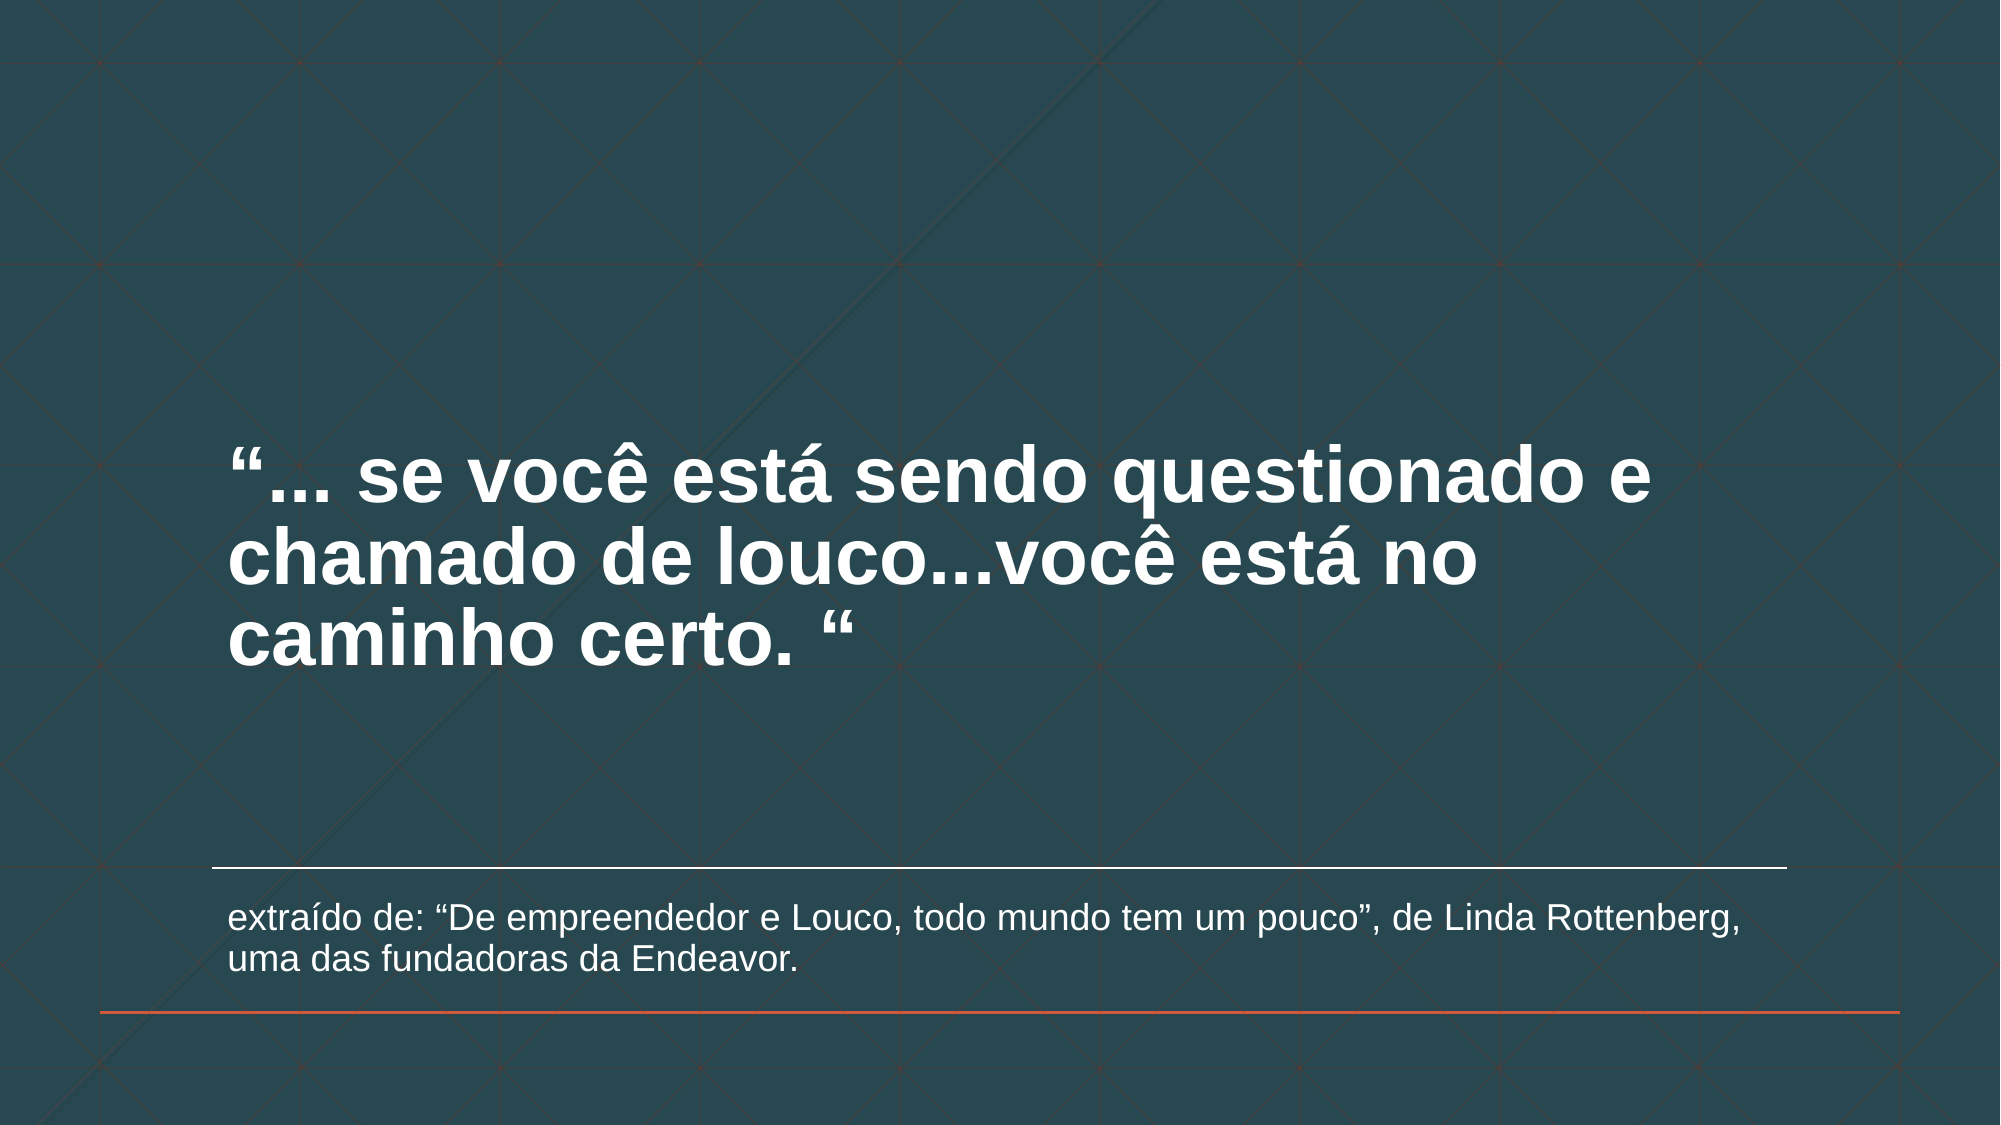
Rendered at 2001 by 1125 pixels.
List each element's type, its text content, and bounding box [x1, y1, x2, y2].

title “... se você está sendo questionado e chamado de louco...você está no caminho certo. “ [212, 416, 1788, 867]
list extraído de: “De empreendedor e Louco, todo mundo tem um pouco”, de Linda Rottenberg, uma das fundadoras da Endeavor. [212, 891, 1788, 1005]
